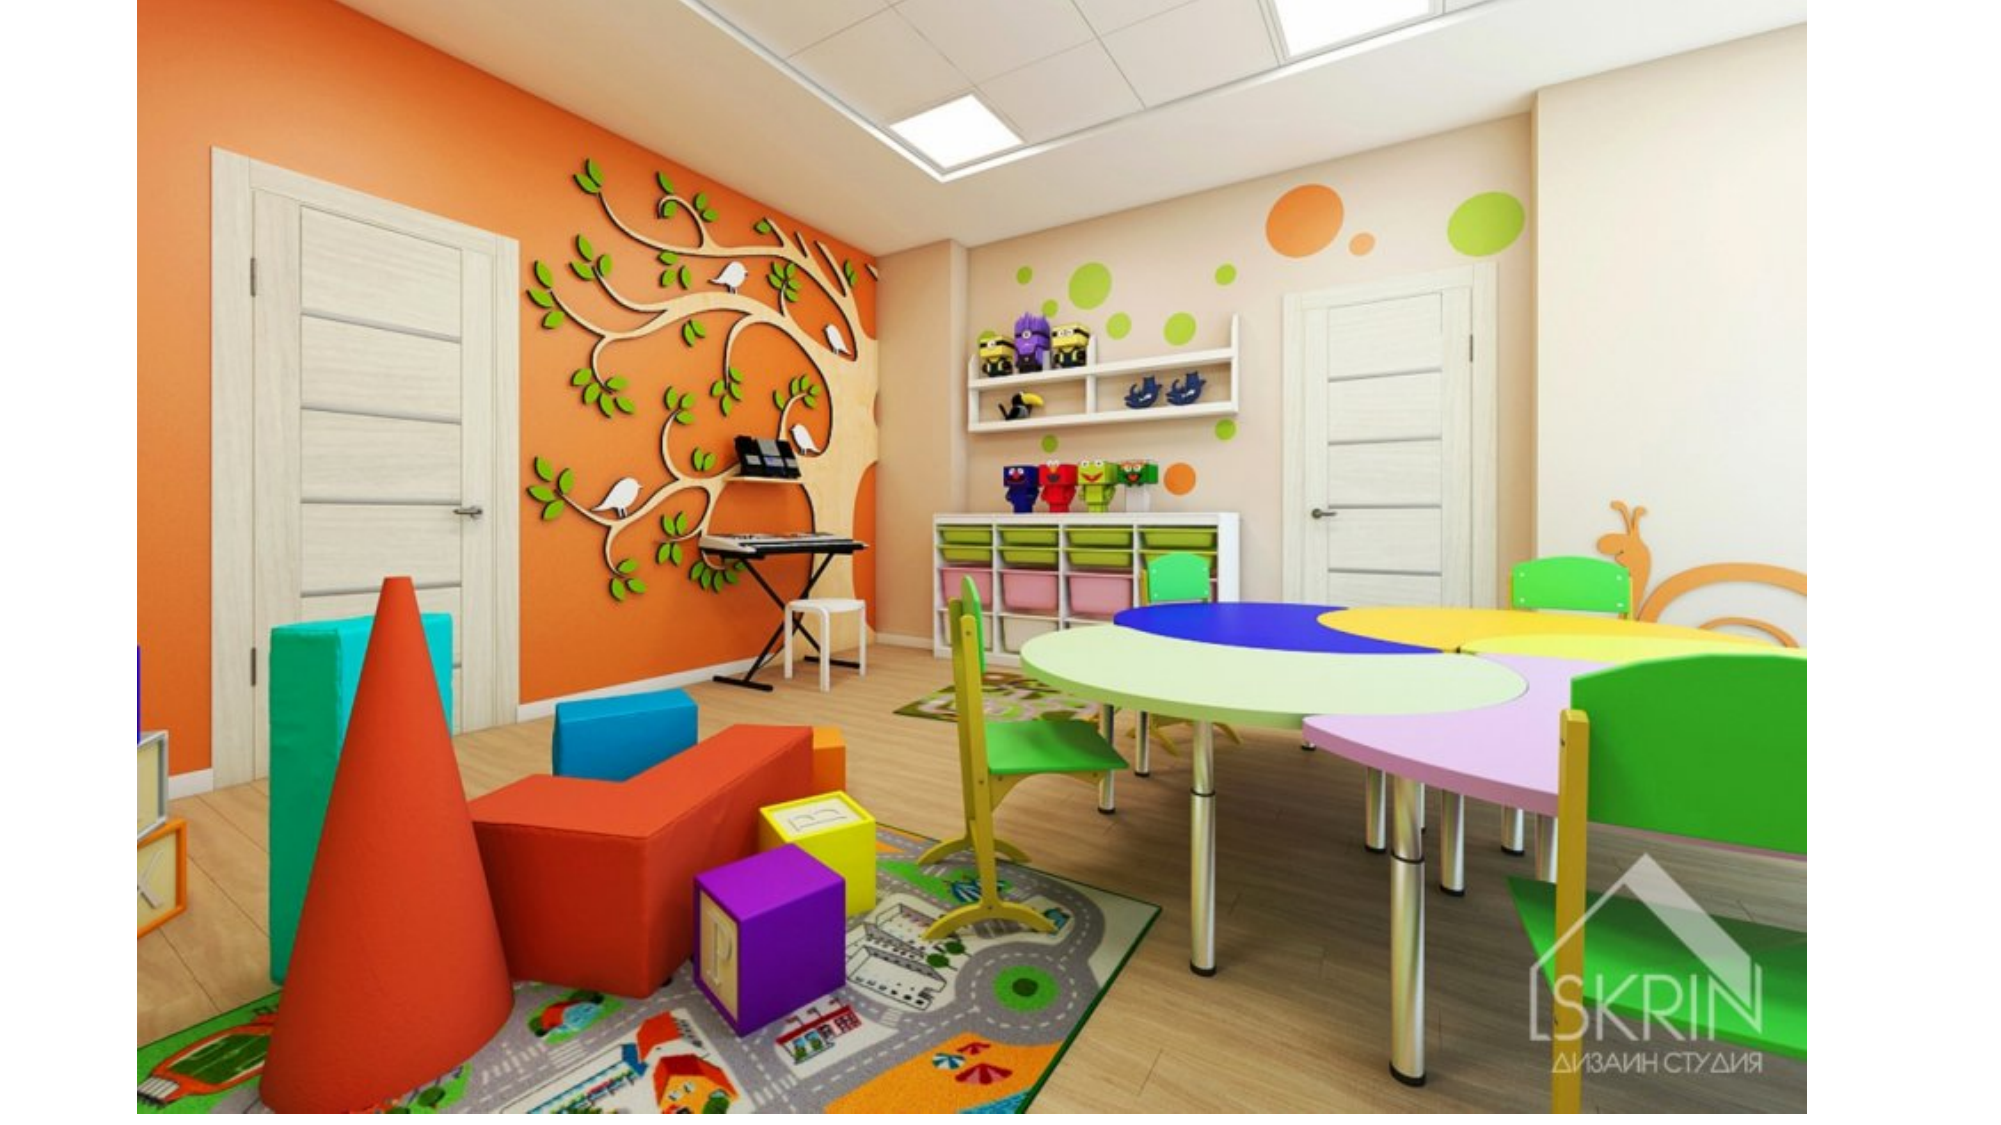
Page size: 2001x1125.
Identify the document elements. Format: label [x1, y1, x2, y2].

list [137, 0, 1807, 1114]
